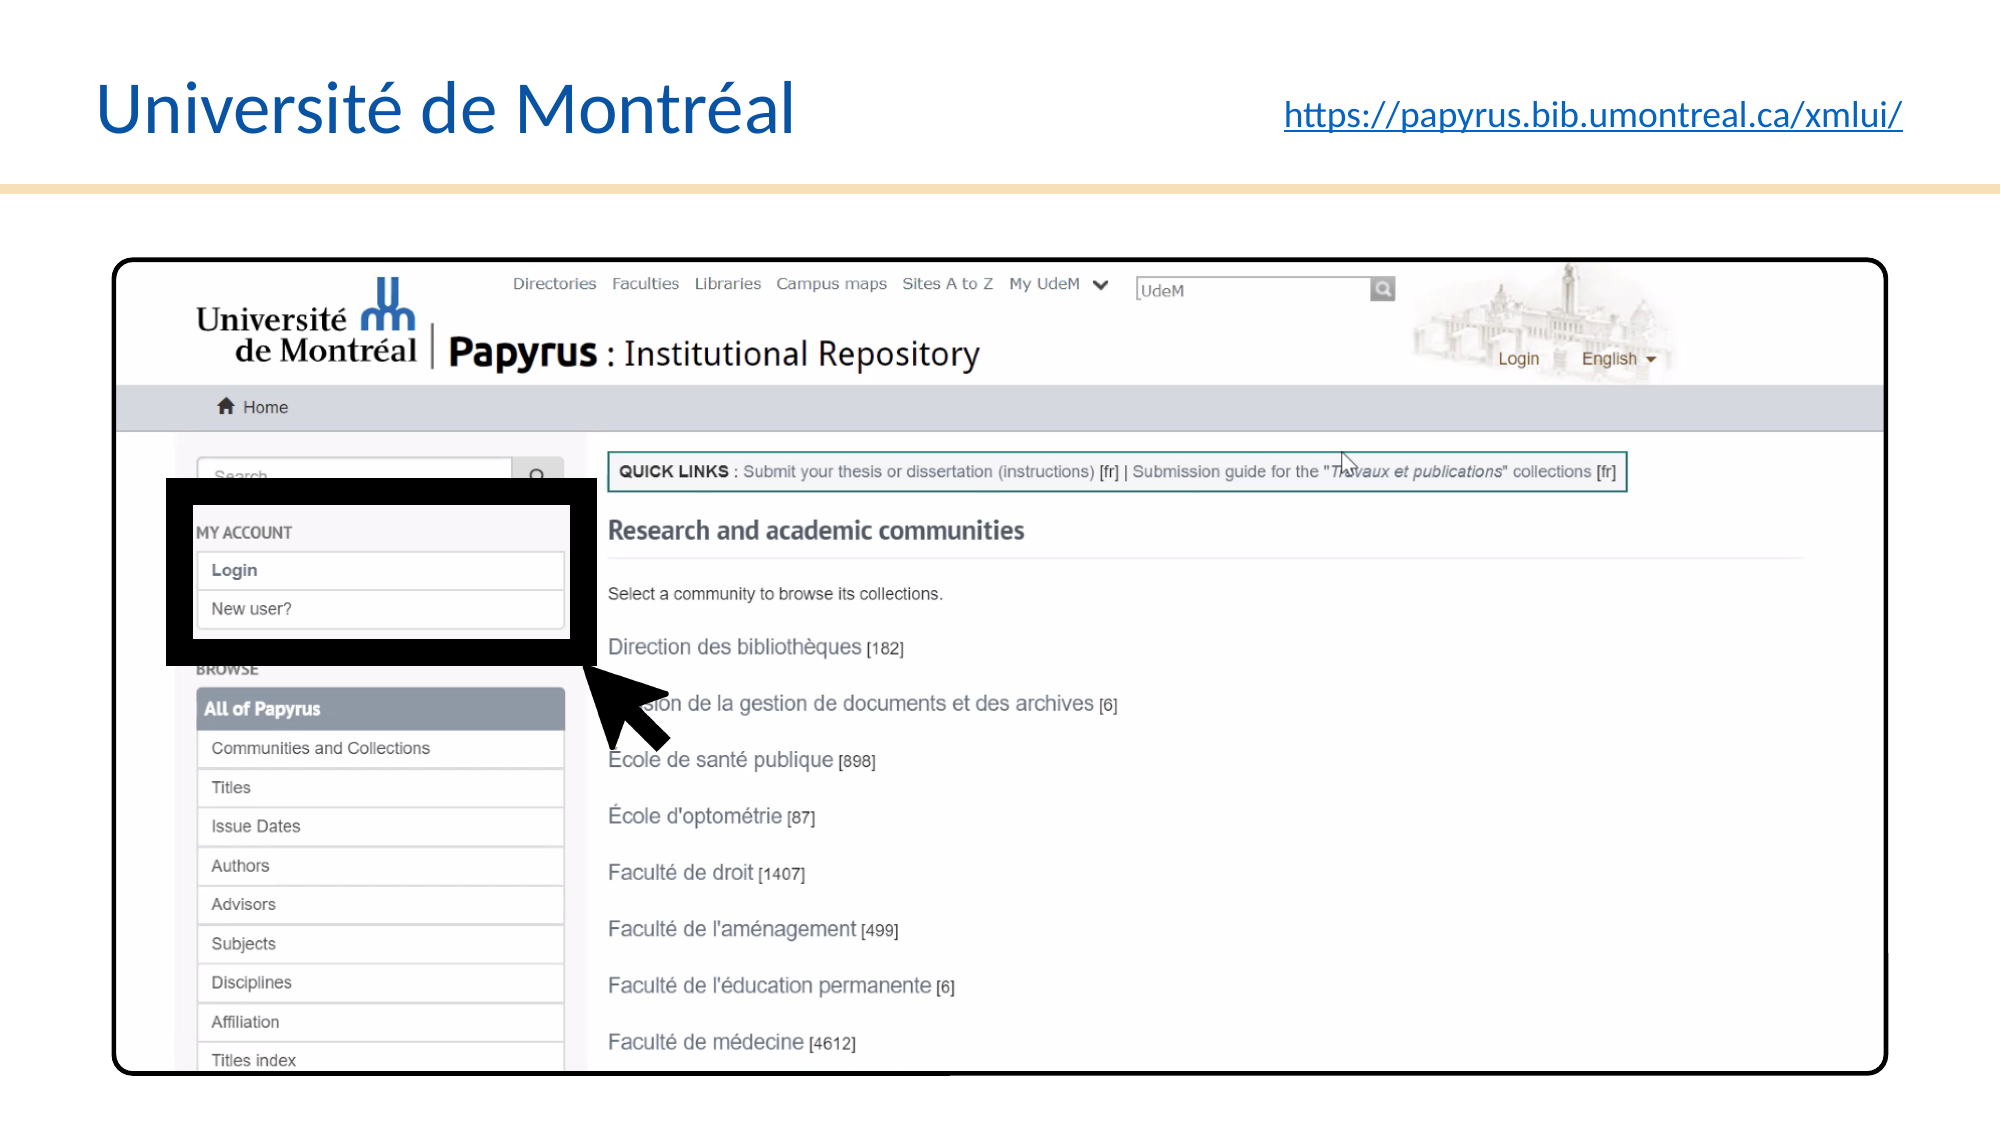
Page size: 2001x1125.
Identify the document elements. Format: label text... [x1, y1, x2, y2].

text_box Université de Montréal [81, 51, 813, 157]
picture [113, 259, 1886, 1074]
text_box https://papyrus.bib.umontreal.ca/xmlui/ [1269, 82, 1918, 188]
